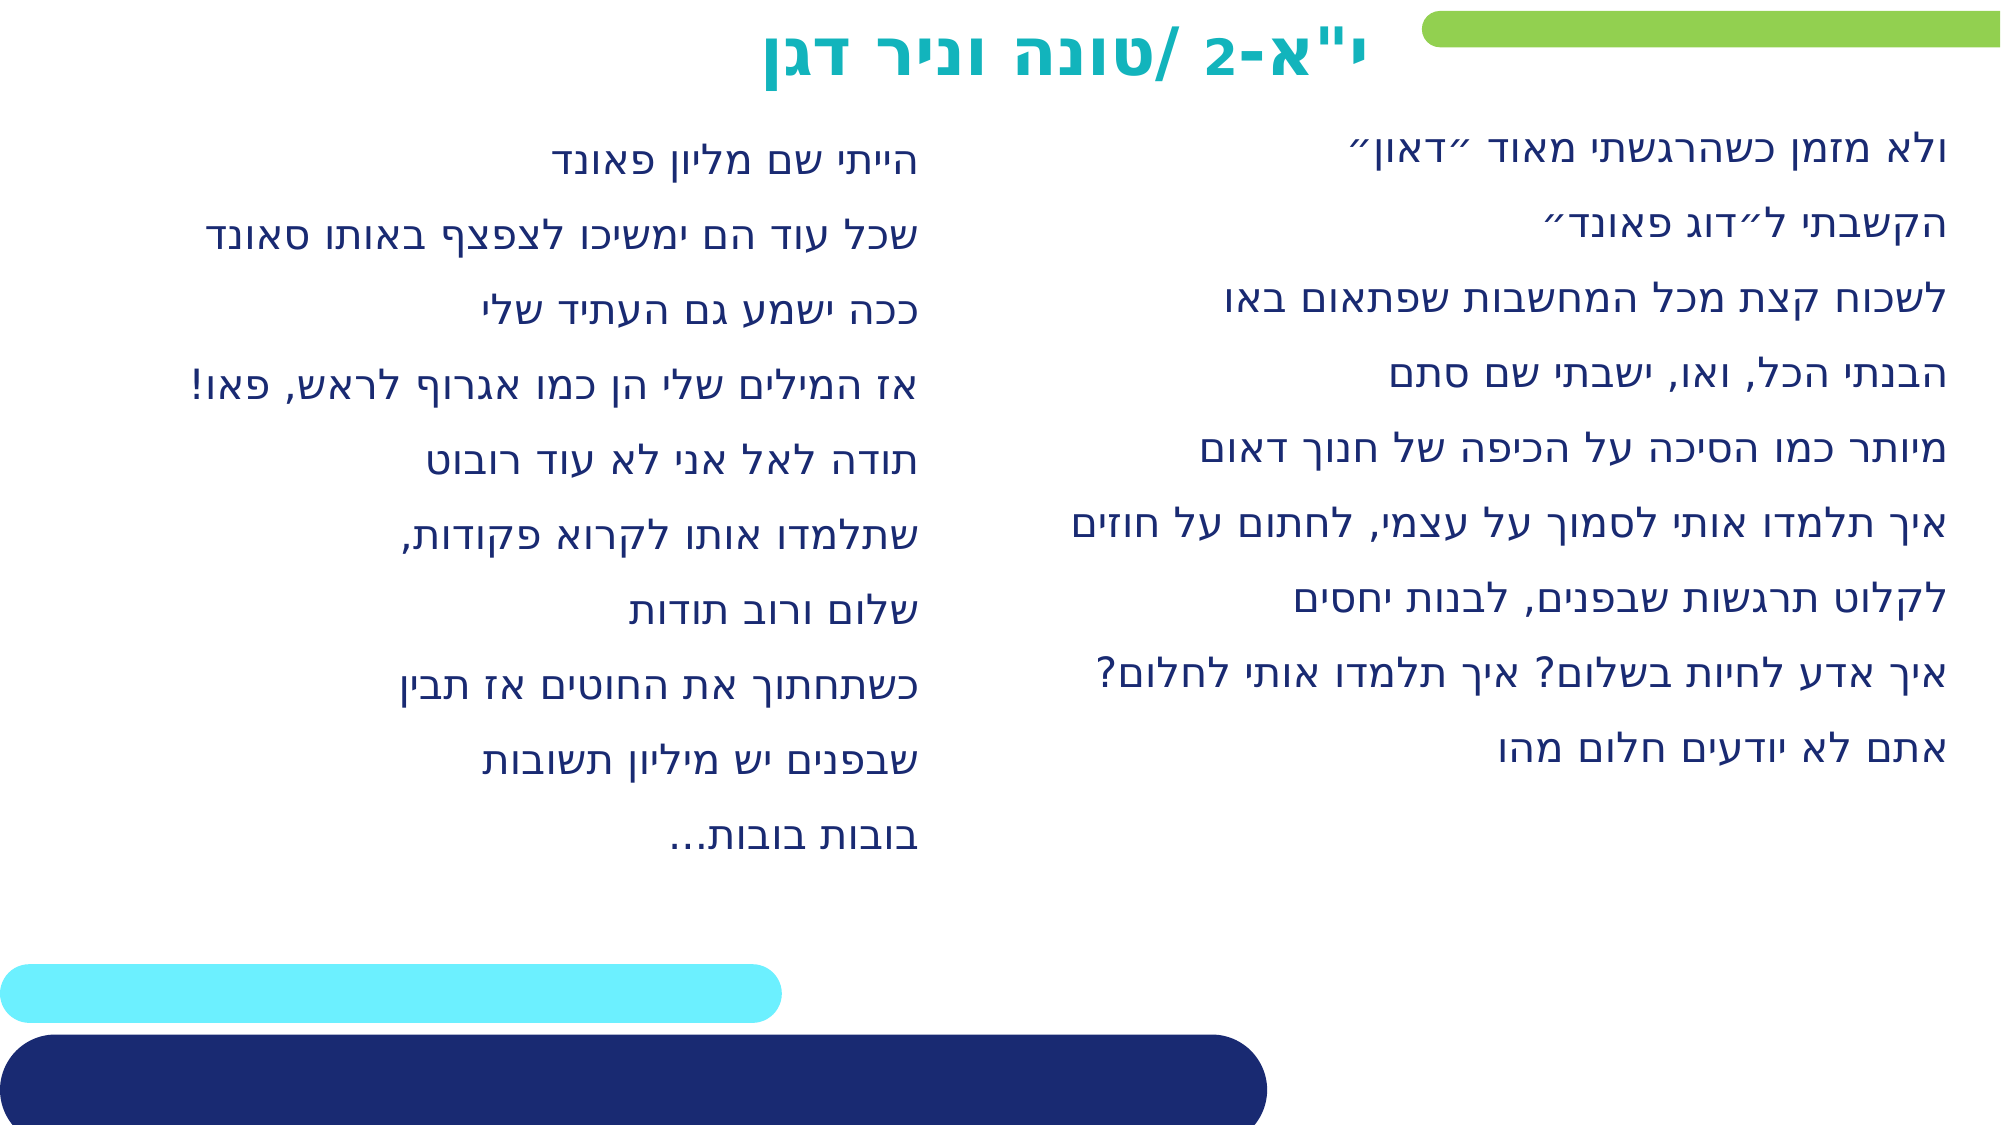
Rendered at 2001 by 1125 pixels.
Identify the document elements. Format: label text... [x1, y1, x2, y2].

list י"א-2 /טונה וניר דגן [59, 15, 1385, 82]
text_box ולא מזמן כשהרגשתי מאוד ״דאון״ הקשבתי ל״דוג פאונד״ לשכוח קצת מכל המחשבות שפתאום באו הבנתי הכל, ואו, ישבתי שם סתם מיותר כמו הסיכה על הכיפה של חנוך דאום איך תלמדו אותי לסמוך על עצמי, לחתום על חוזים לקלוט תרגשות שבפנים, לבנות יחסים איך אדע לחיות בשלום? איך תלמדו אותי לחלום? אתם לא יודעים חלום מהו [897, 88, 1964, 889]
text_box הייתי שם מליון פאונד שכל עוד הם ימשיכו לצפצף באותו סאונד ככה ישמע גם העתיד שלי אז המילים שלי הן כמו אגרוף לראש, פאו! תודה לאל אני לא עוד רובוט שתלמדו אותו לקרוא פקודות, שלום ורוב תודות כשתחתוך את החוטים אז תבין שבפנים יש מיליון תשובות בובות בובות... [0, 100, 935, 865]
